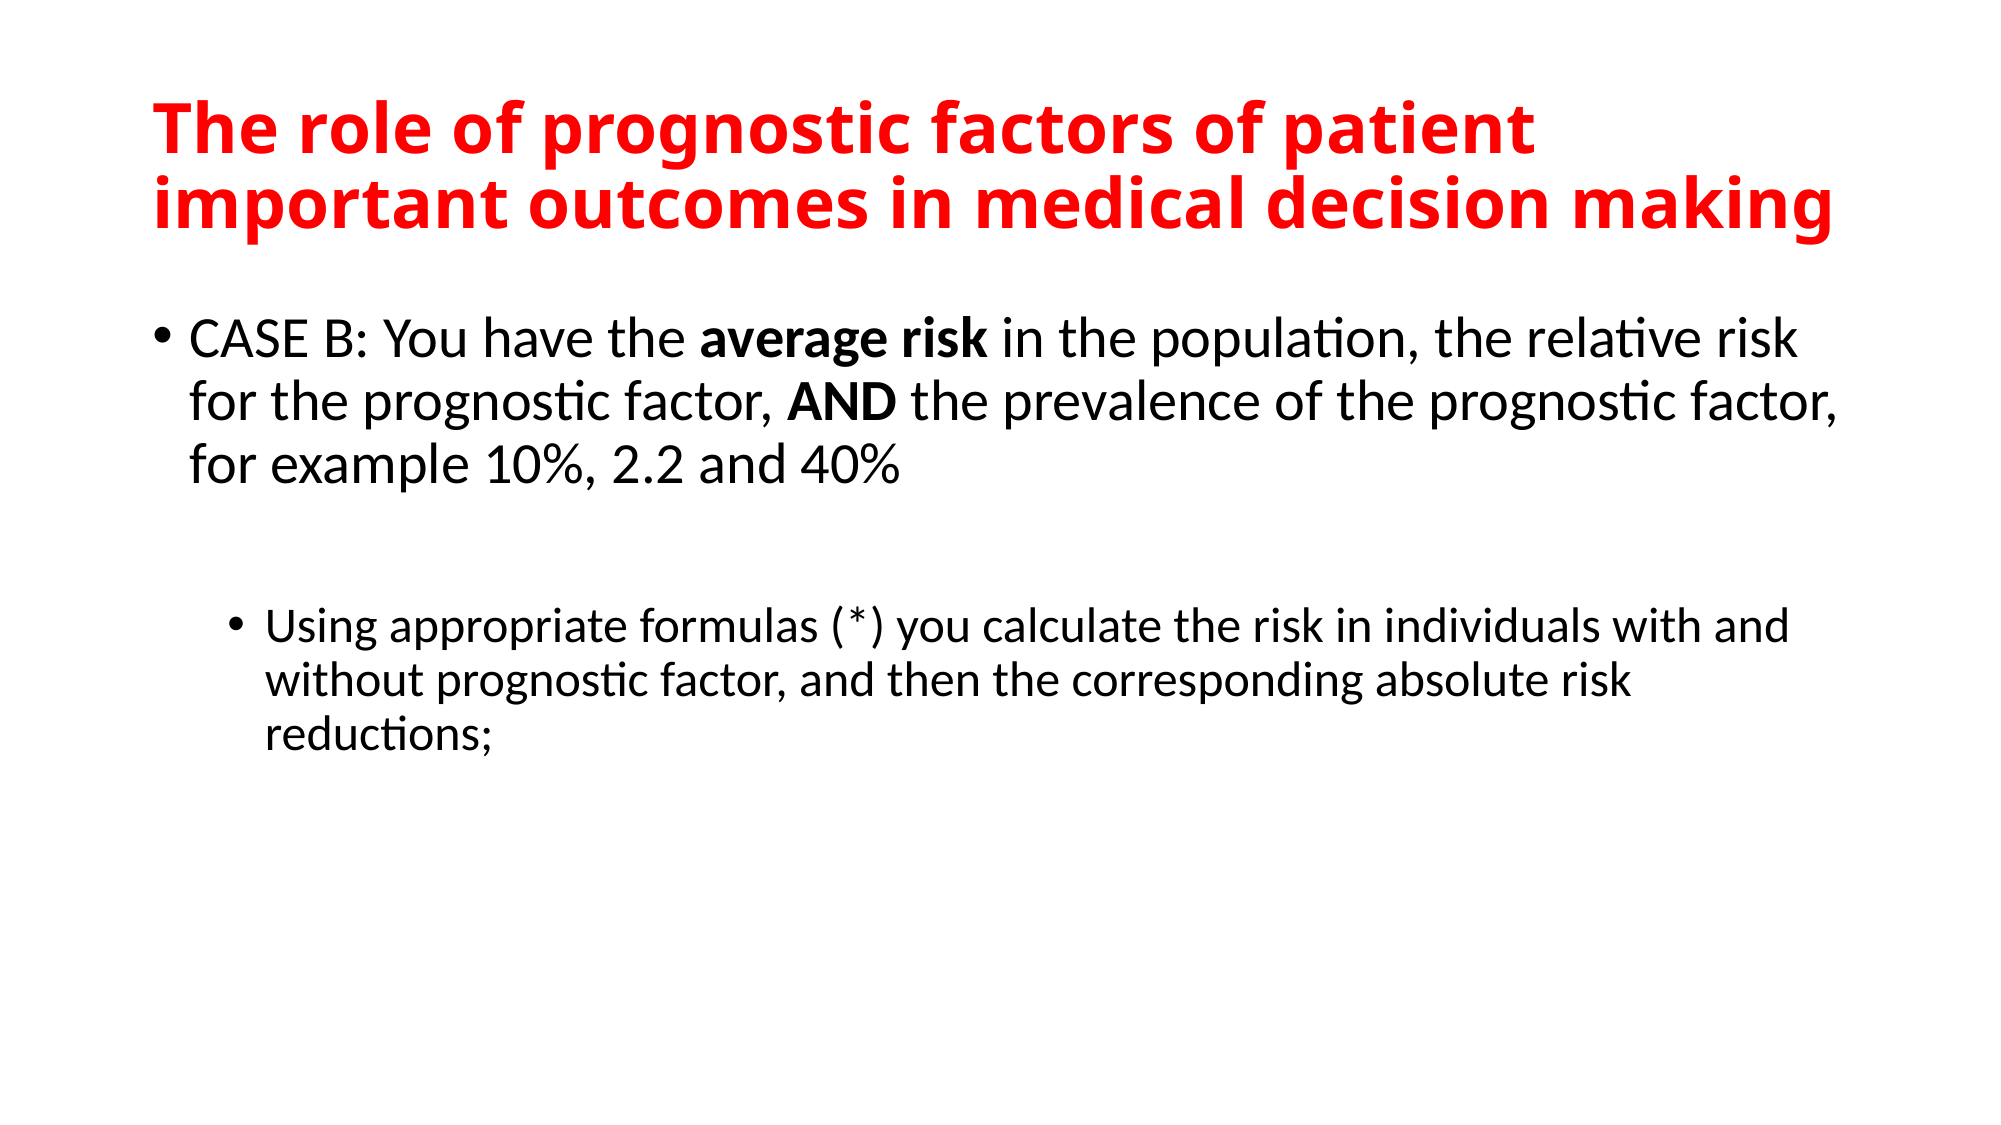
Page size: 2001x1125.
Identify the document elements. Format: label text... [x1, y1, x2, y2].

title The role of prognostic factors of patient important outcomes in medical decision making [137, 59, 1863, 278]
list CASE B: You have the average risk in the population, the relative risk for the prognostic factor, AND the prevalence of the prognostic factor, for example 10%, 2.2 and 40% Using appropriate formulas (*) you calculate the risk in individuals with and without prognostic factor, and then the corresponding absolute risk reductions; [137, 299, 1863, 1014]
